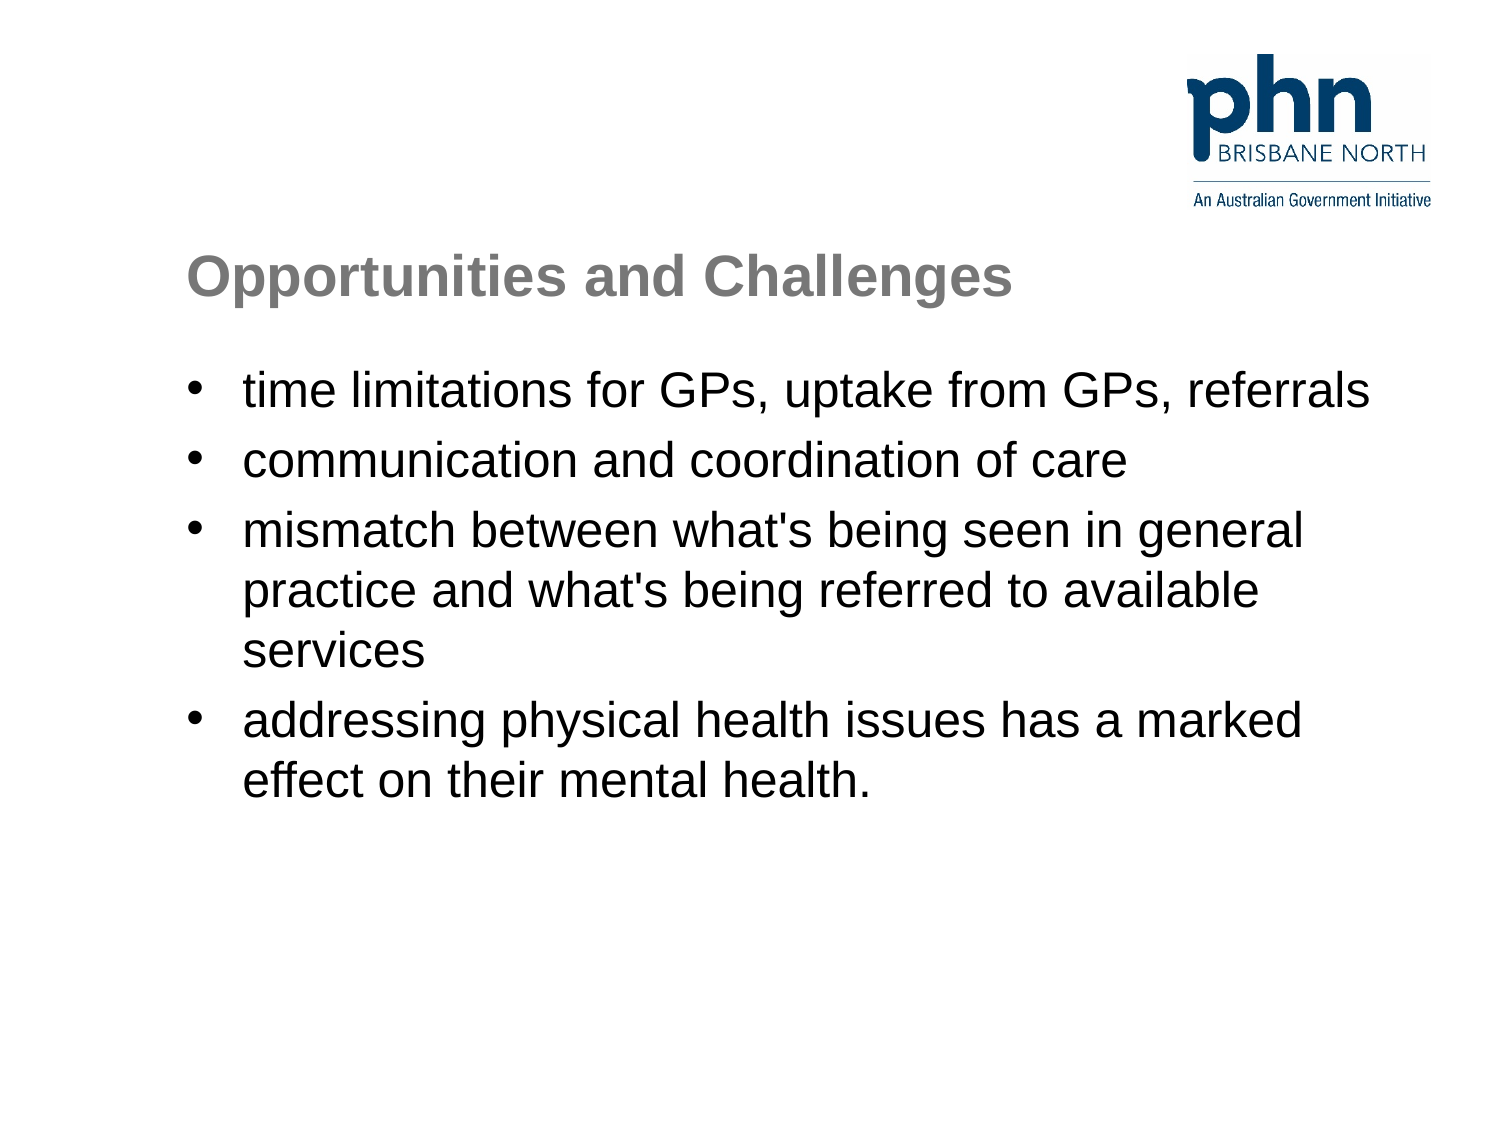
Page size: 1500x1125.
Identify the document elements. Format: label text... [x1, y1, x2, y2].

list time limitations for GPs, uptake from GPs, referrals communication and coordination of care mismatch between what's being seen in general practice and what's being referred to available services addressing physical health issues has a marked effect on their mental health. [171, 349, 1436, 1005]
title Opportunities and Challenges [171, 219, 1436, 327]
picture [1187, 54, 1431, 210]
